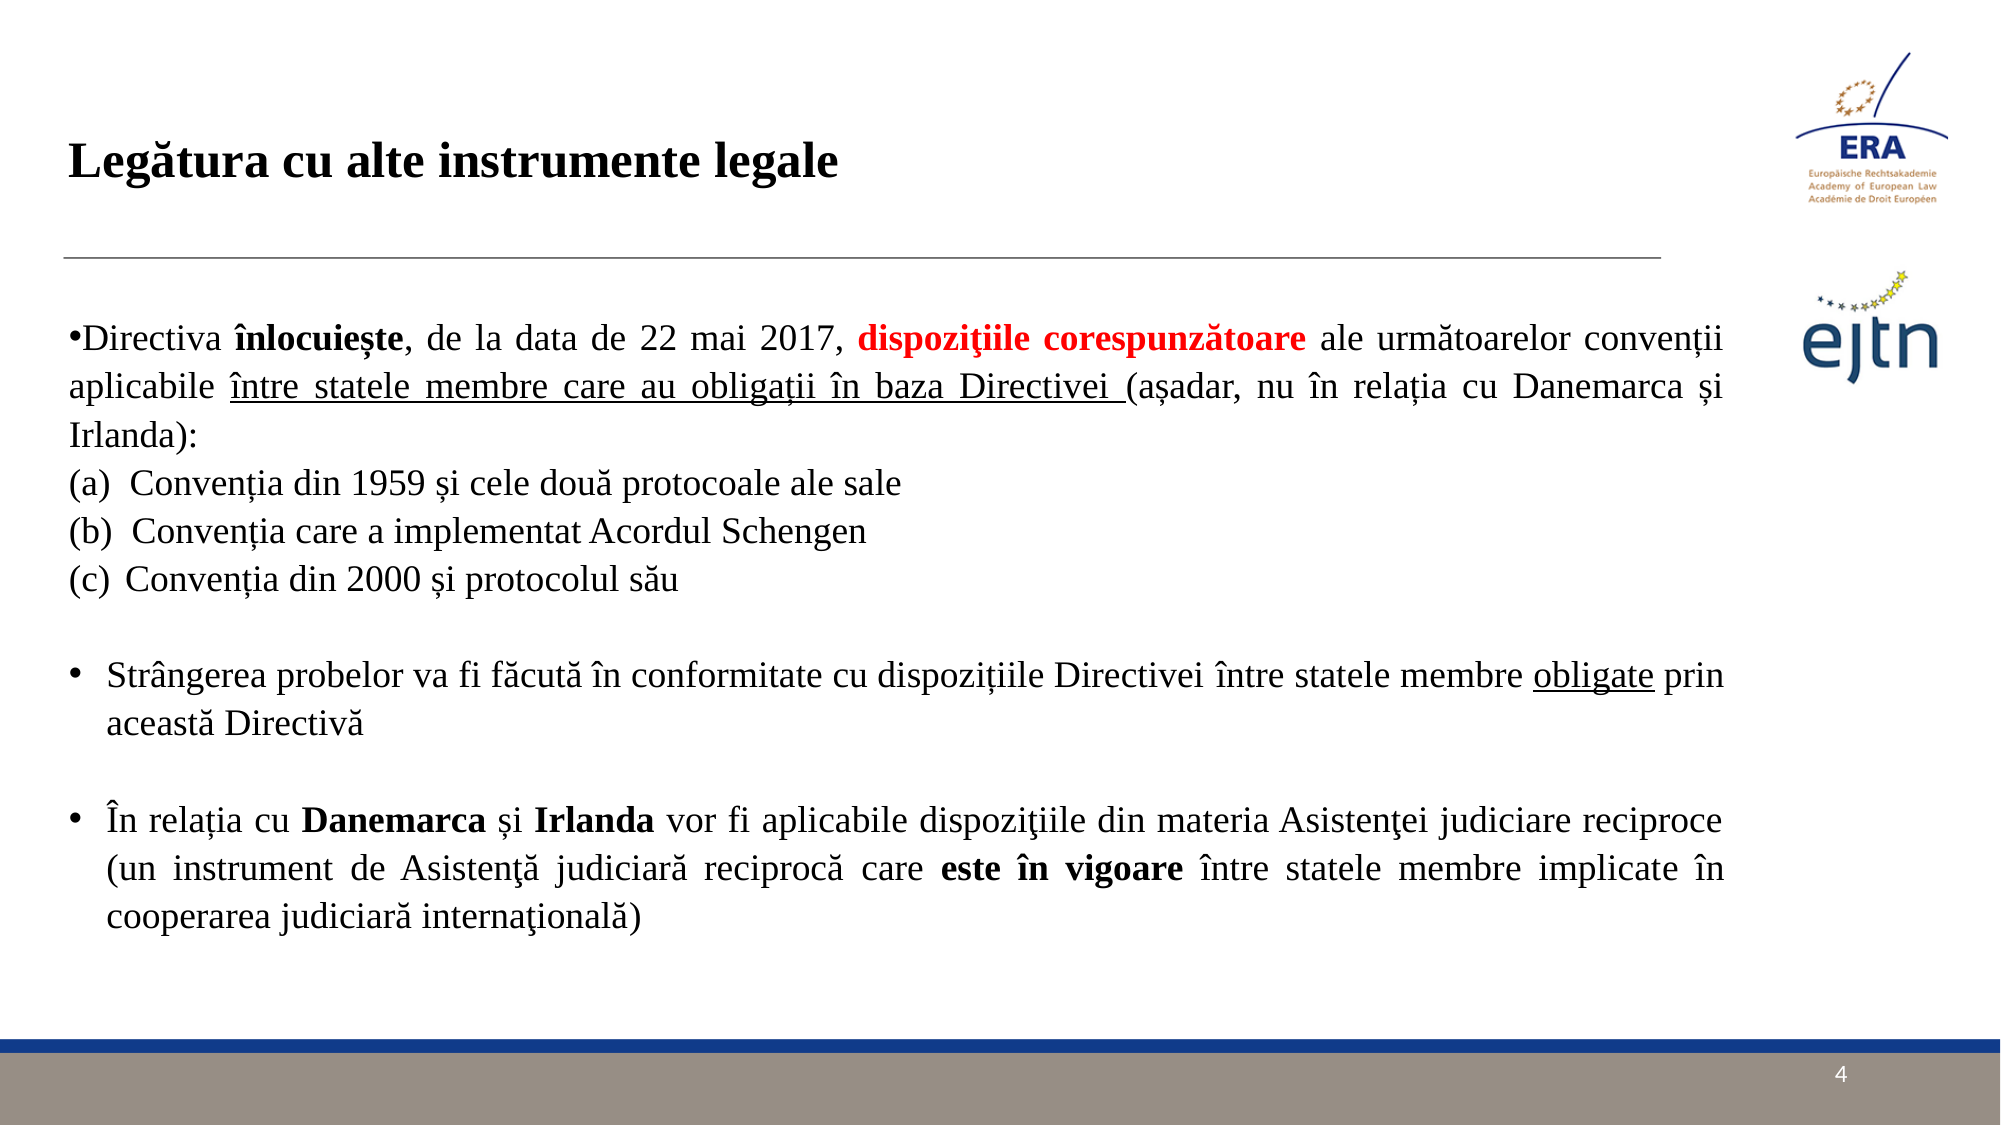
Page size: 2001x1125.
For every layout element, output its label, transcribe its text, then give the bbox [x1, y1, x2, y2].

title Legătura cu alte instrumente legale [53, 71, 1843, 258]
slide_number 4 [1412, 1042, 1863, 1103]
list Directiva înlocuiește, de la data de 22 mai 2017, dispoziţiile corespunzătoare ale următoarelor convenții aplicabile între statele membre care au obligații în baza Directivei (așadar, nu în relația cu Danemarca și Irlanda): (a) Convenția din 1959 și cele două protocoale ale sale (b) Convenția care a implementat Acordul Schengen Convenția din 2000 și protocolul său Strângerea probelor va fi făcută în conformitate cu dispozițiile Directivei între statele membre obligate prin această Directivă În relația cu Danemarca și Irlanda vor fi aplicabile dispoziţiile din materia Asistenţei judiciare reciproce (un instrument de Asistenţă judiciară reciprocă care este în vigoare între statele membre implicate în cooperarea judiciară internaţională) [53, 257, 1740, 1032]
picture [0, 0, 2001, 1125]
